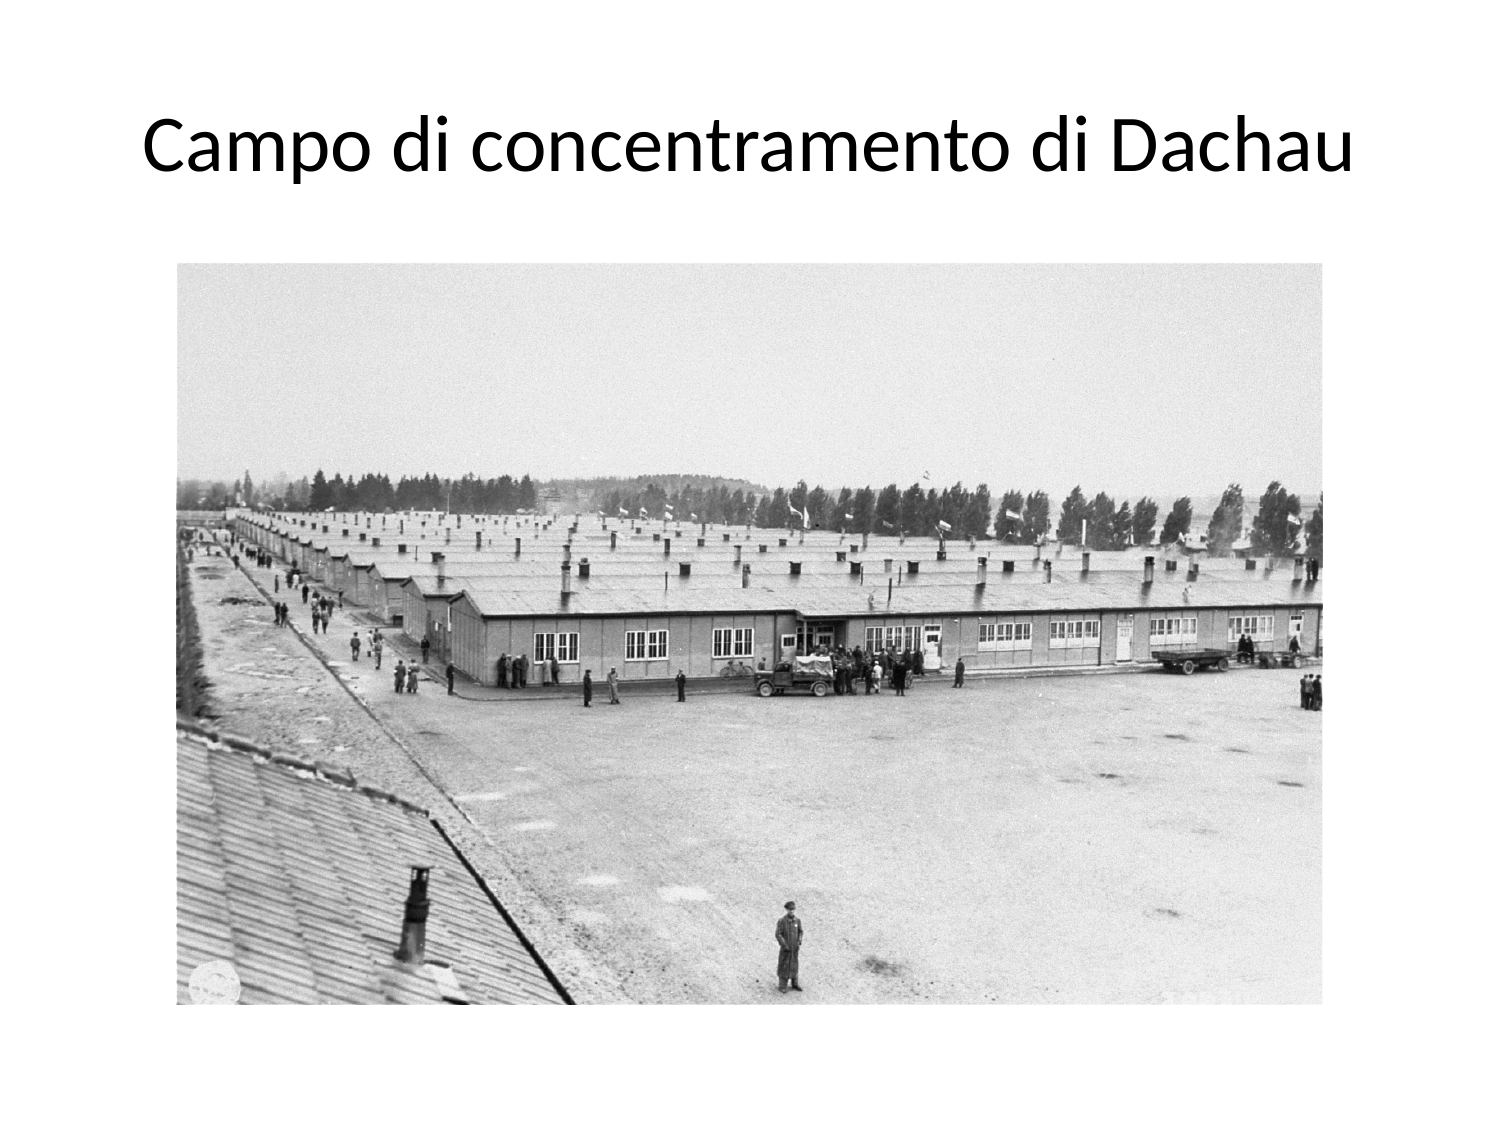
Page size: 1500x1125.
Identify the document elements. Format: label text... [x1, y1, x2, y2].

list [74, 262, 1426, 1006]
title Campo di concentramento di Dachau [75, 45, 1425, 233]
